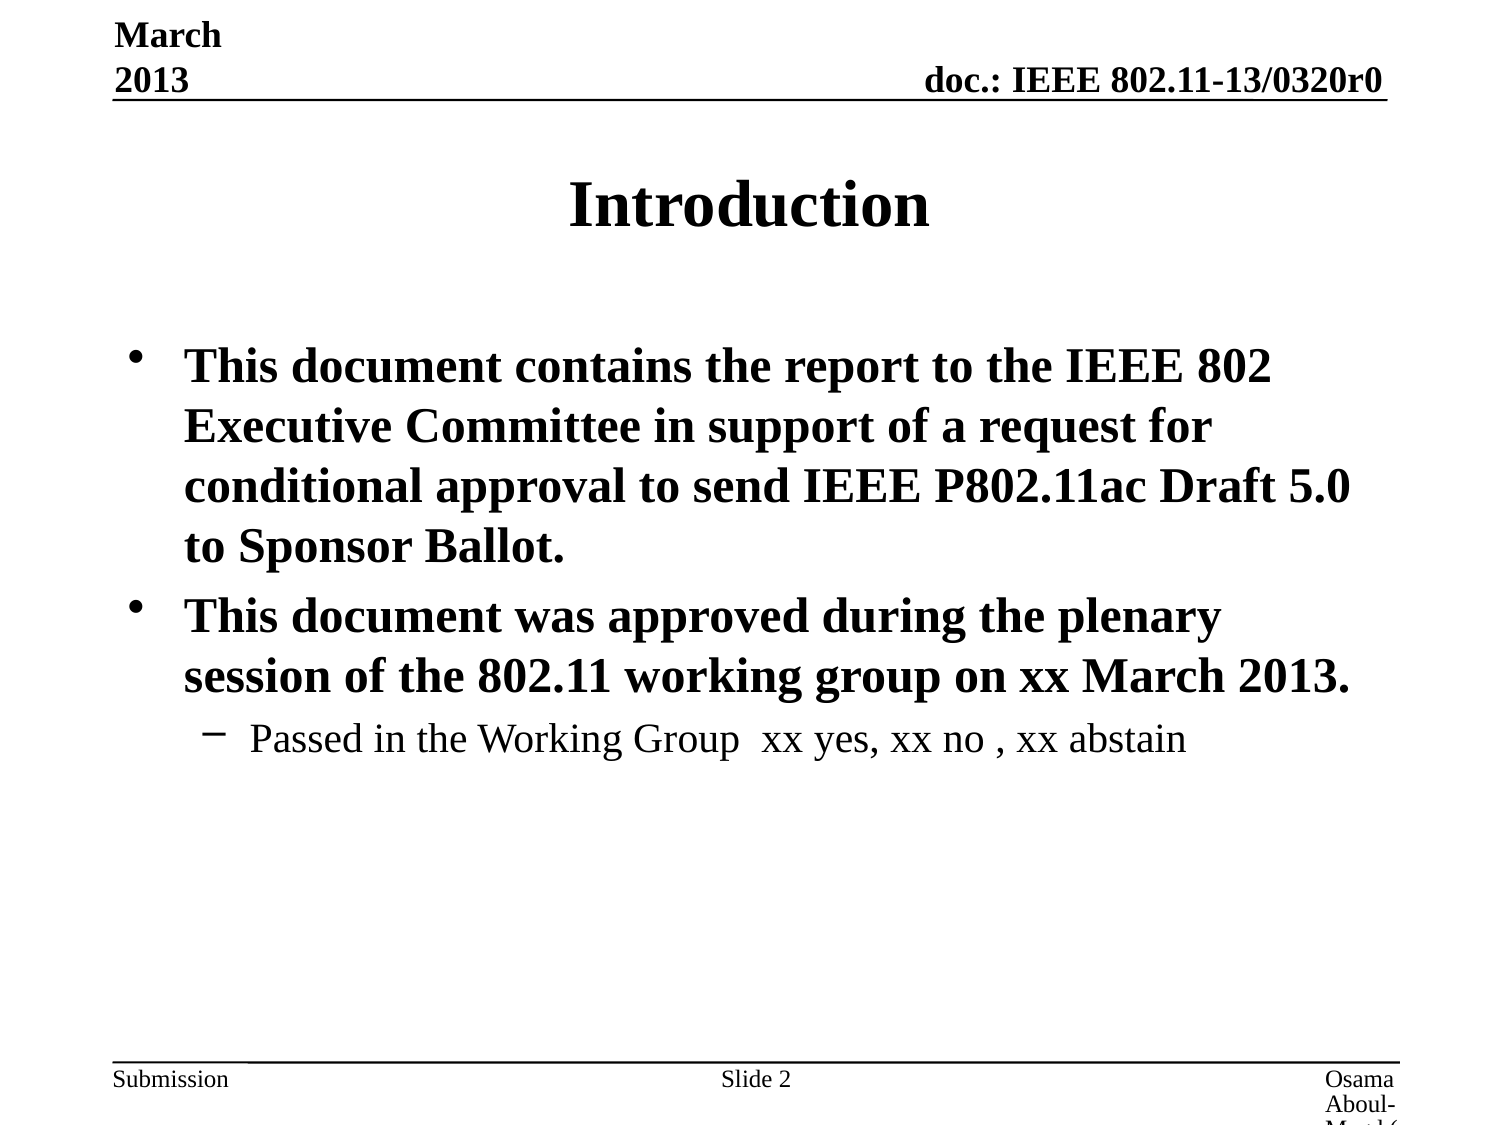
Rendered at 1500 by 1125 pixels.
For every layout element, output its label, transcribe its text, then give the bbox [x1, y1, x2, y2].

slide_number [114, 54, 290, 101]
slide_number Slide 2 [712, 1061, 800, 1093]
footer Osama Aboul-Magd (HuaweiTechnologies) [1324, 1061, 1402, 1093]
title Introduction [112, 112, 1388, 288]
list This document contains the report to the IEEE 802 Executive Committee in support of a request for conditional approval to send IEEE P802.11ac Draft 5.0 to Sponsor Ballot. This document was approved during the plenary session of the 802.11 working group on xx March 2013. Passed in the Working Group xx yes, xx no , xx abstain [112, 324, 1388, 1001]
